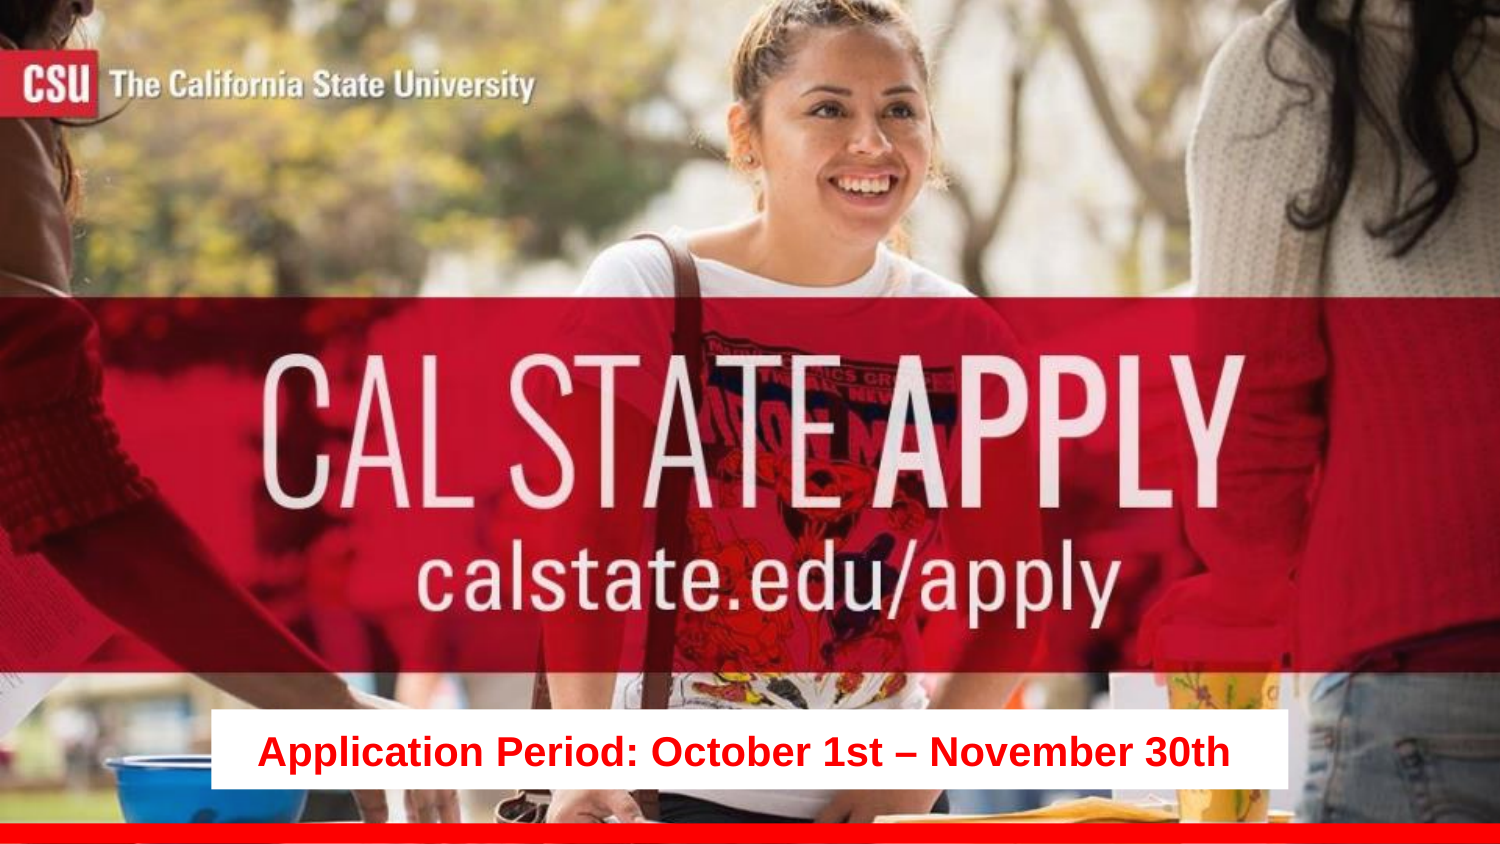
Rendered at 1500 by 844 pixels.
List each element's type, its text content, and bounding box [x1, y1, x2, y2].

title [0, 823, 1500, 844]
text_box Application Period: October 1st – November 30th [211, 709, 1289, 790]
picture [0, 0, 1500, 823]
